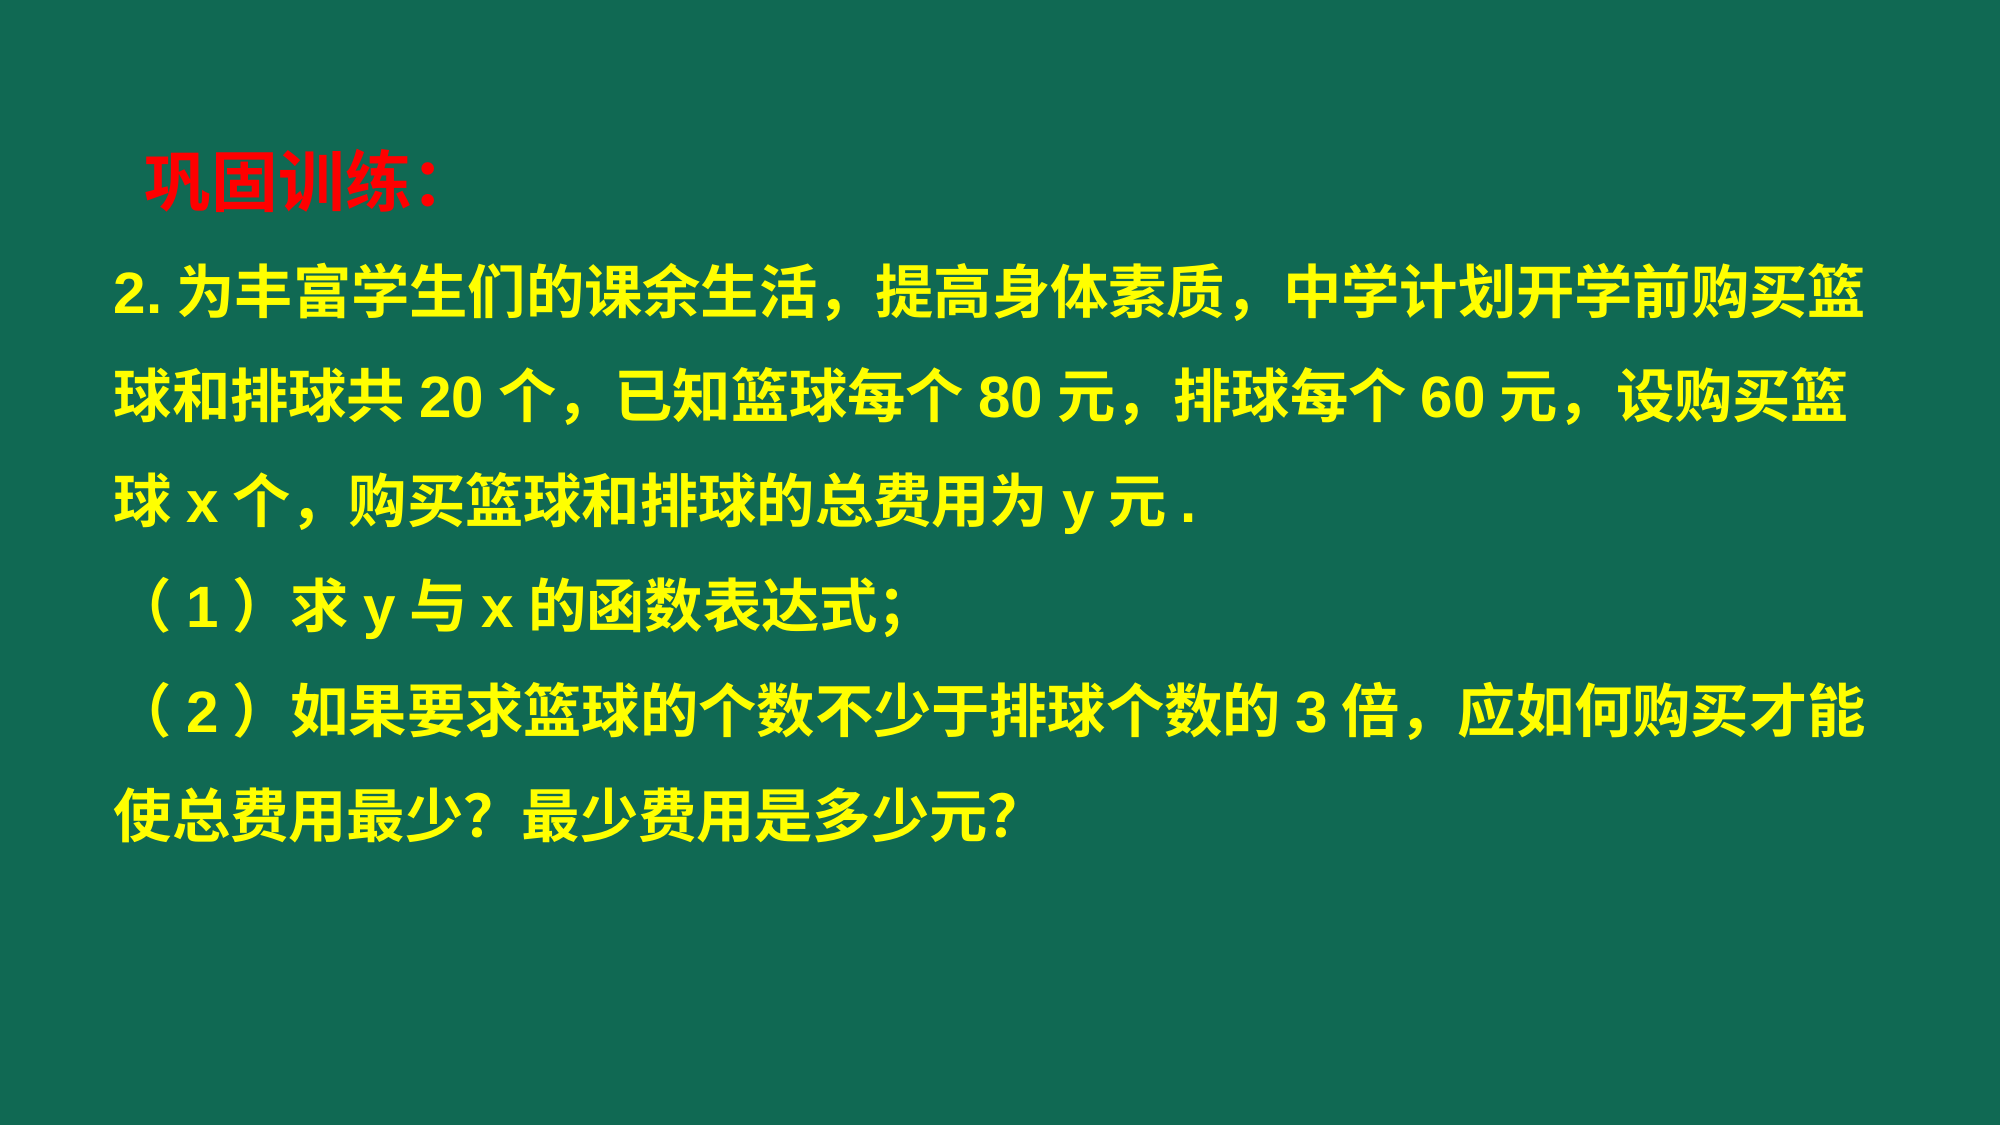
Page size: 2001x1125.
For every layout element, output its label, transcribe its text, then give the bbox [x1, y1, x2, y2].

text_box 巩固训练： 2.为丰富学生们的课余生活，提高身体素质，中学计划开学前购买篮球和排球共20个，已知篮球每个80元，排球每个60元，设购买篮球x个，购买篮球和排球的总费用为y元. （1）求y与x的函数表达式； （2）如果要求篮球的个数不少于排球个数的3倍，应如何购买才能使总费用最少？最少费用是多少元？ [99, 92, 1901, 857]
